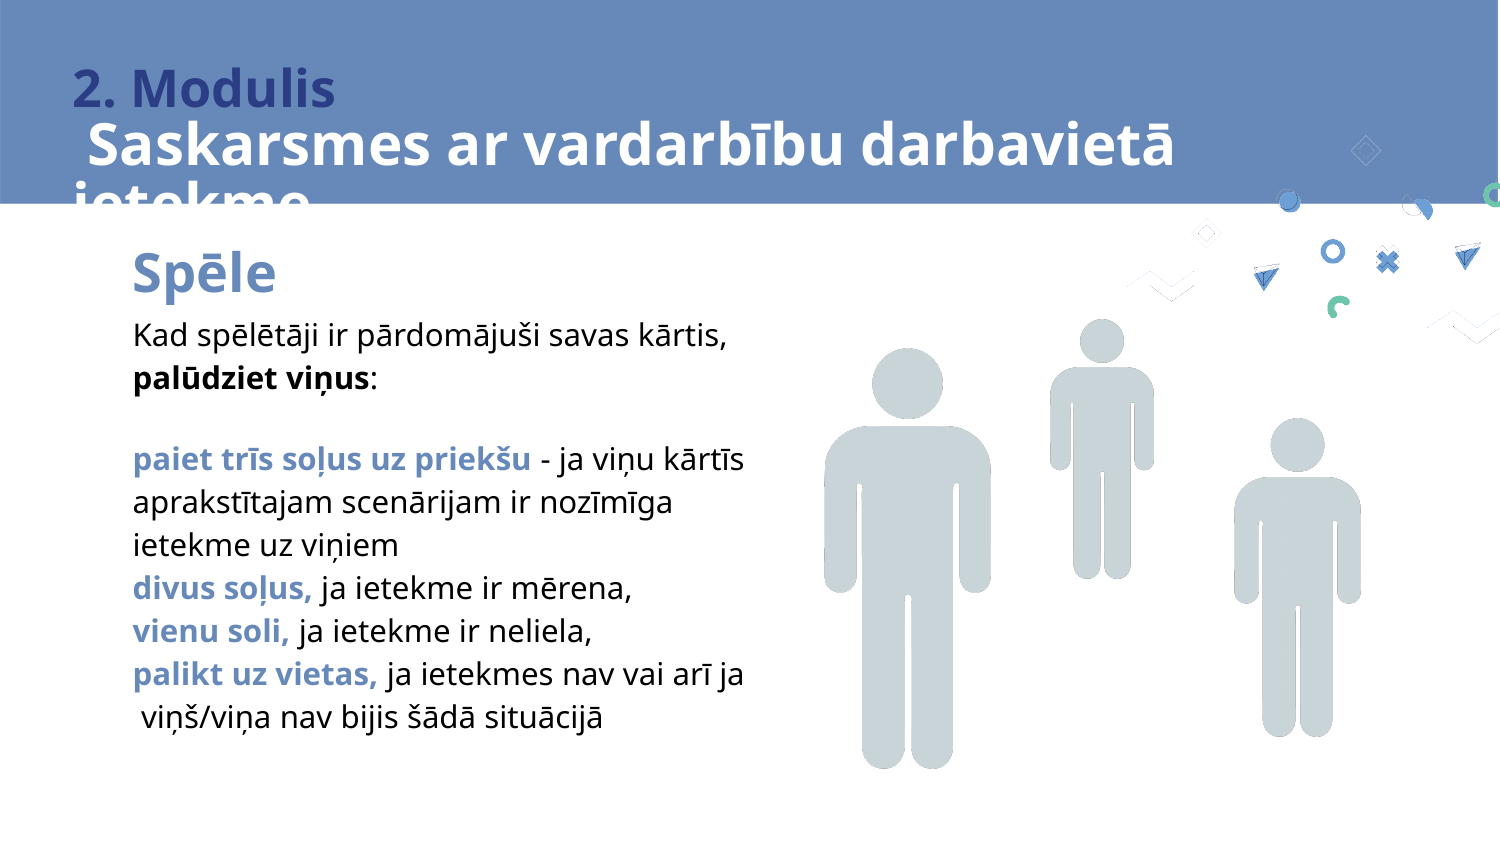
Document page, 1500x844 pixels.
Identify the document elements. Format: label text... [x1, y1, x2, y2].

picture [1233, 417, 1361, 738]
text_box Kad spēlētāji ir pārdomājuši savas kārtis, palūdziet viņus: paiet trīs soļus uz priekšu - ja viņu kārtīs aprakstītajam scenārijam ir nozīmīga ietekme uz viņiem divus soļus, ja ietekme ir mērena, vienu soli, ja ietekme ir neliela, palikt uz vietas, ja ietekmes nav vai arī ja viņš/viņa nav bijis šādā situācijā [117, 294, 764, 750]
picture [0, 0, 1500, 579]
picture [823, 348, 991, 769]
text_box Spēle [117, 213, 513, 318]
